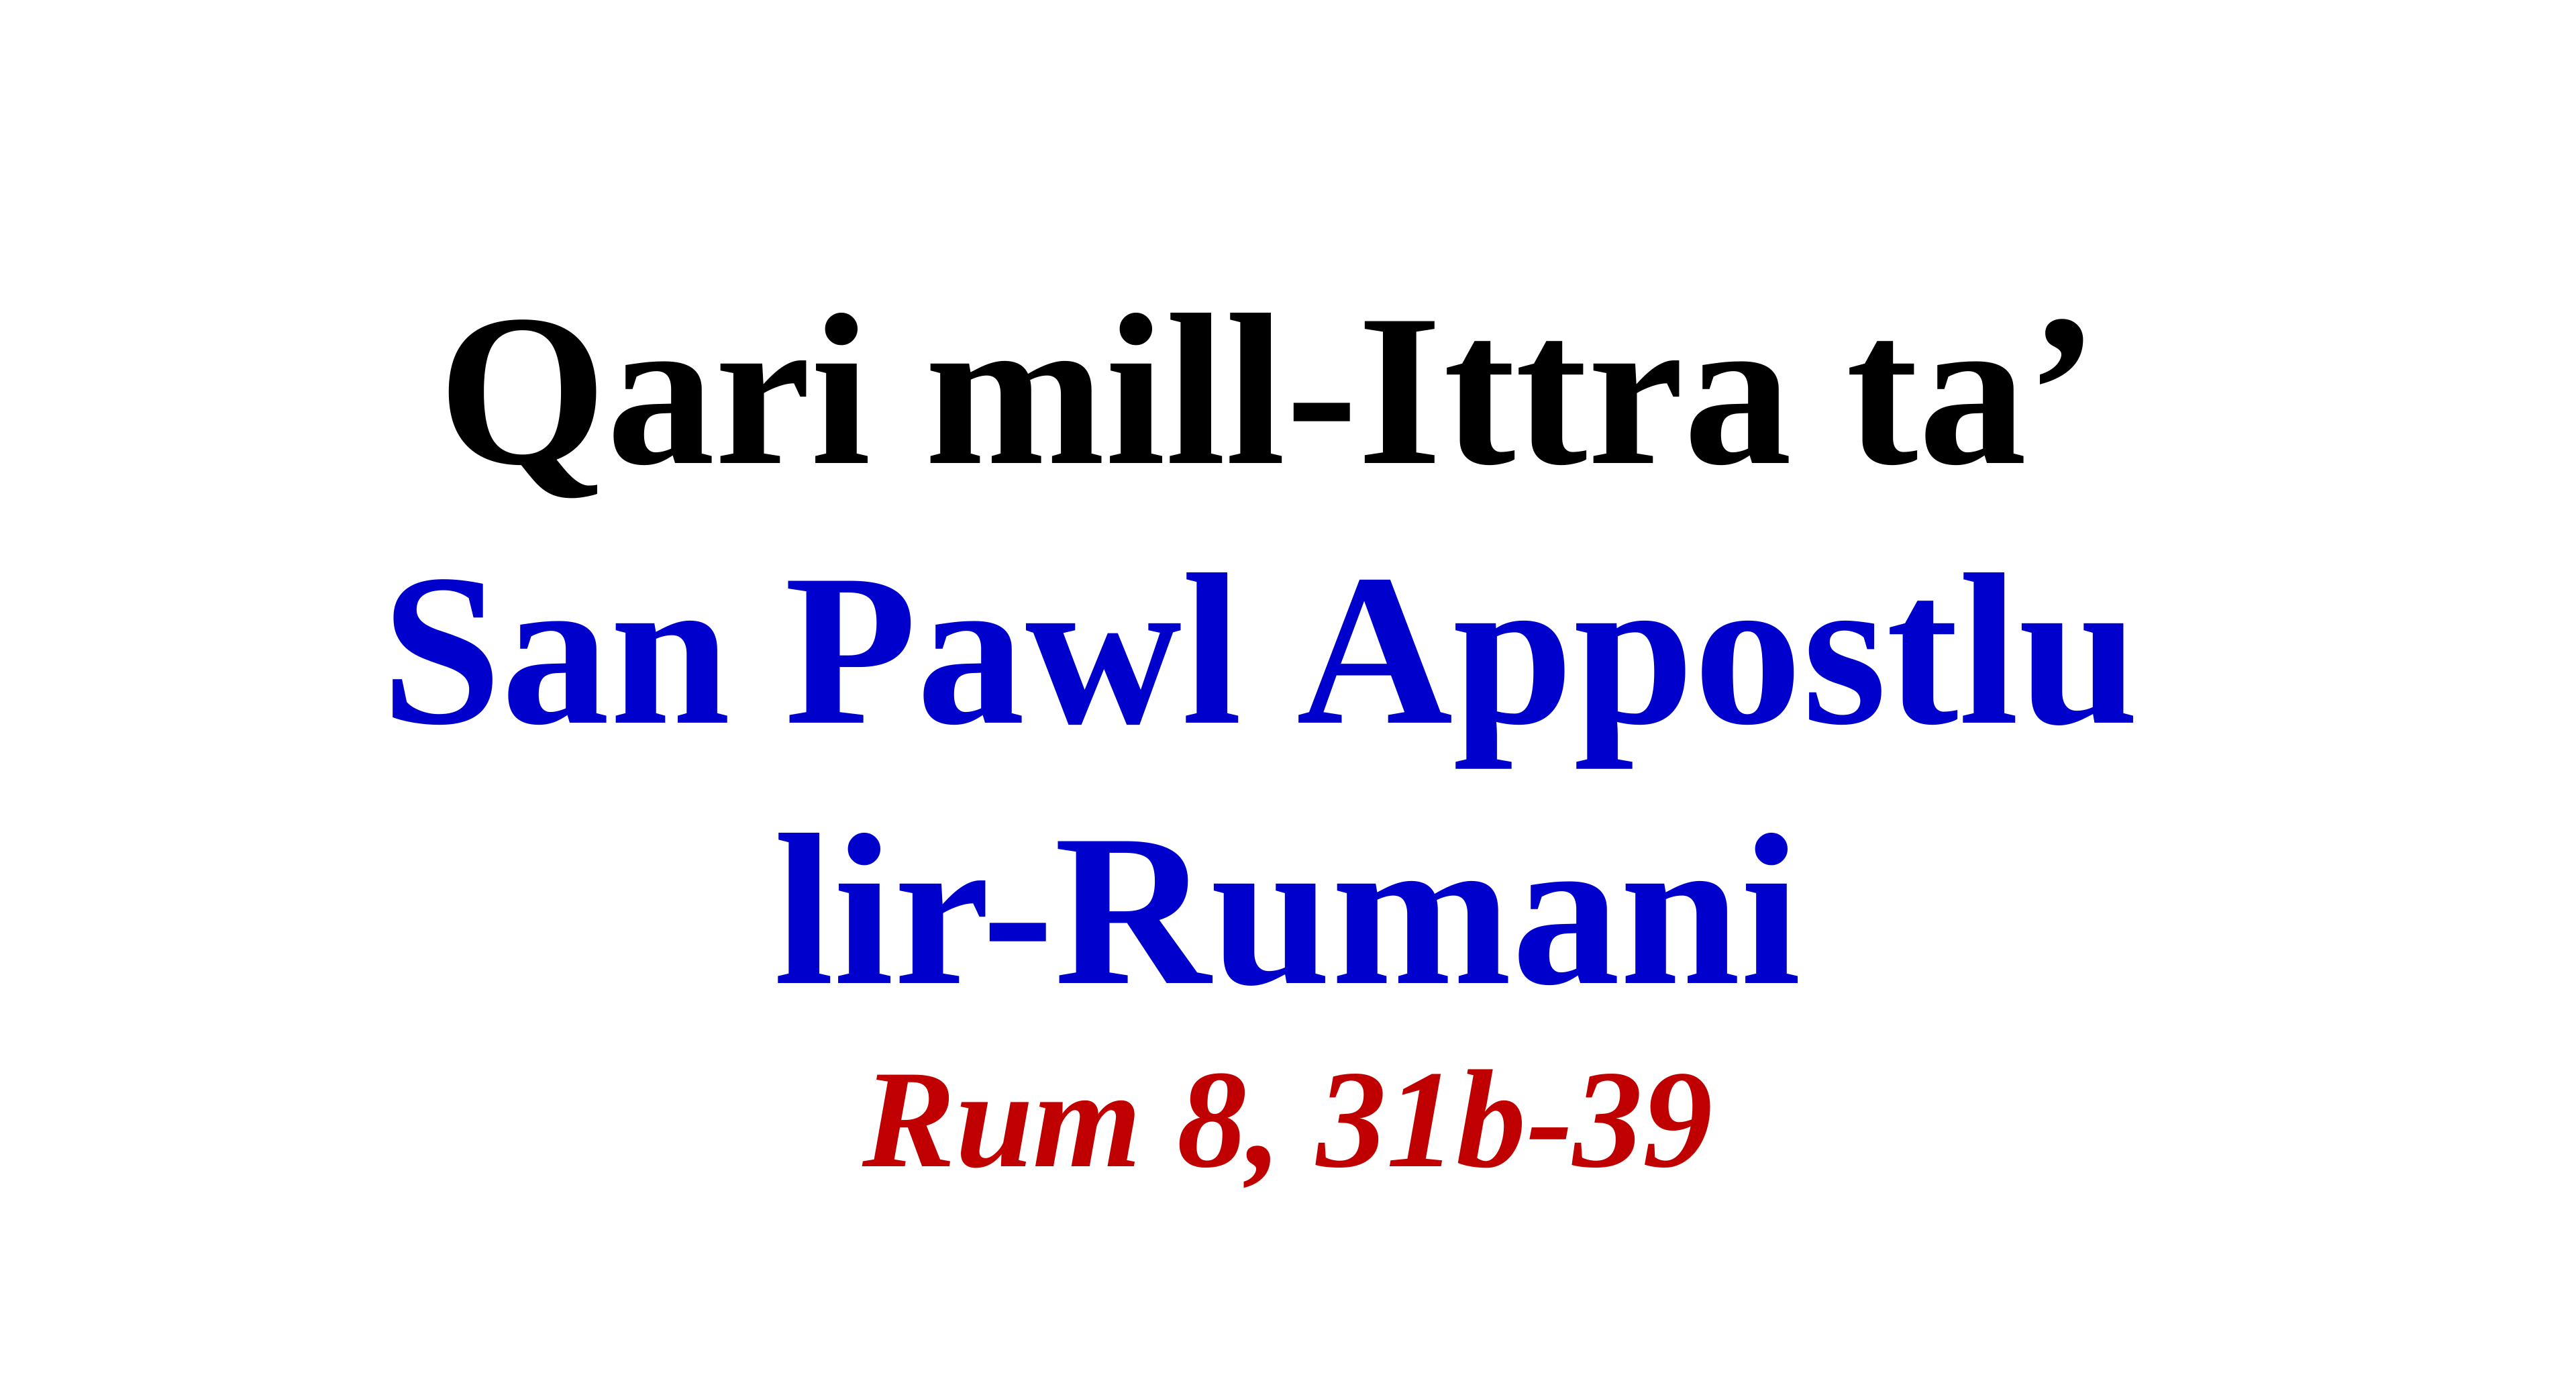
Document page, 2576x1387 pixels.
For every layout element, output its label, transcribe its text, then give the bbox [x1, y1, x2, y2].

text_box Qari mill-Ittra ta’ San Pawl Appostlu lir-Rumani Rum 8, 31b-39 [0, 242, 2576, 1274]
